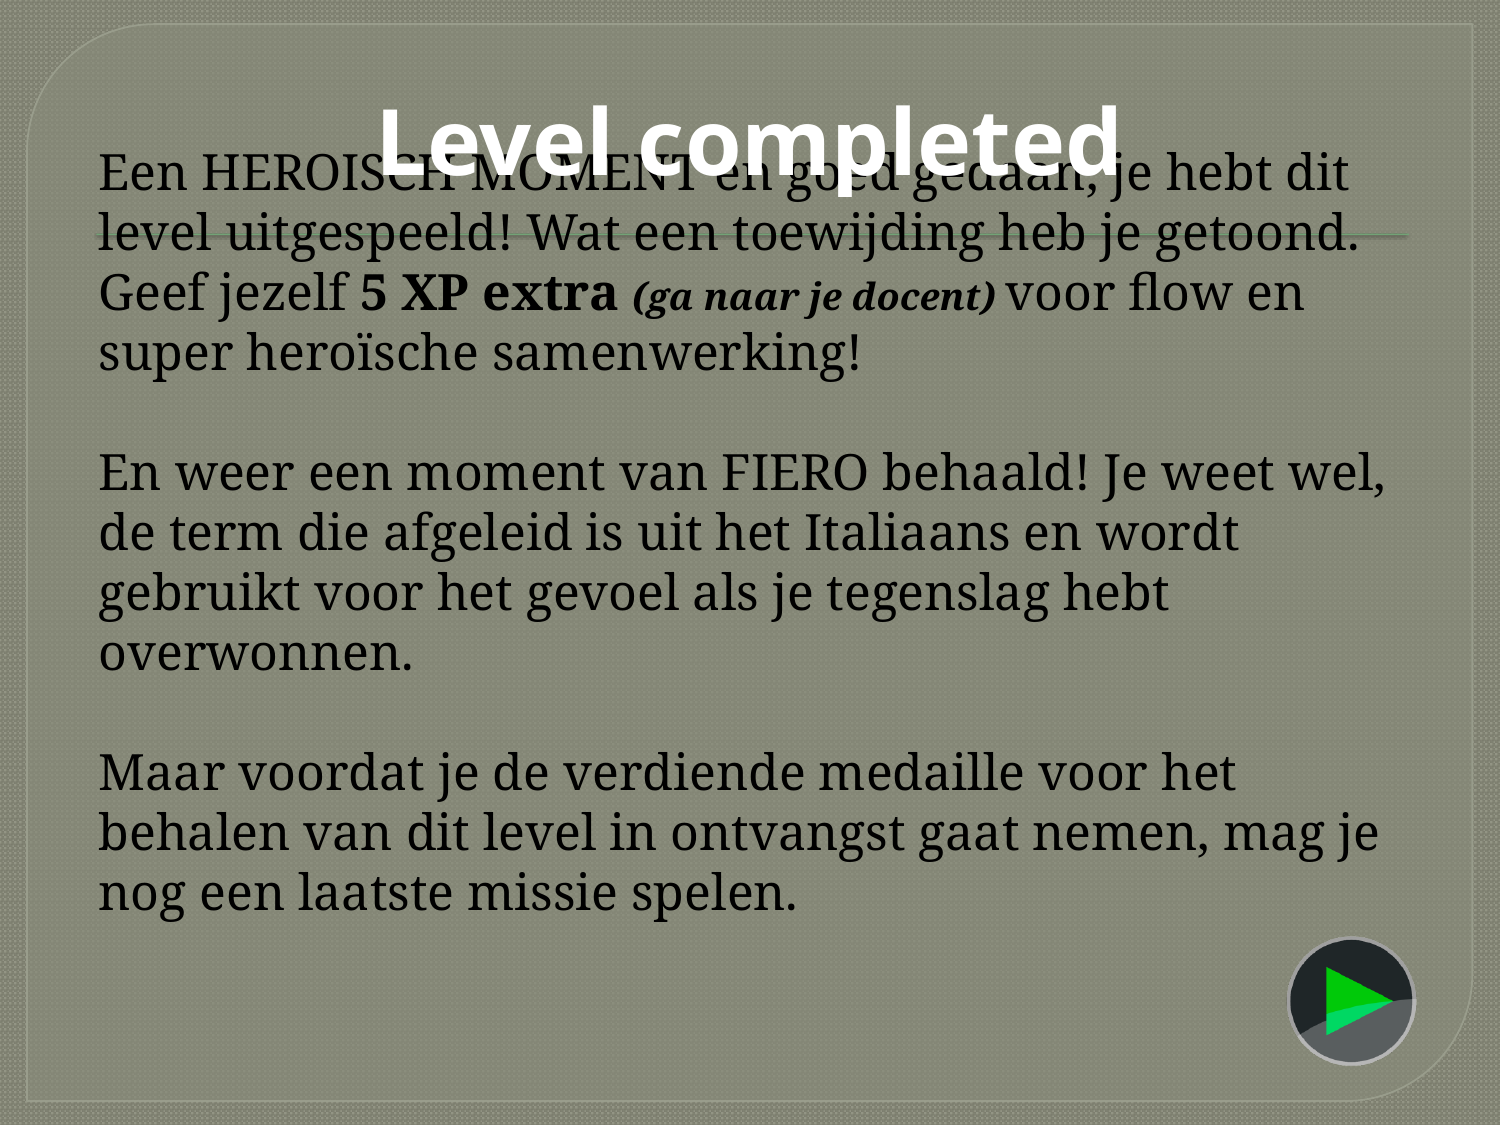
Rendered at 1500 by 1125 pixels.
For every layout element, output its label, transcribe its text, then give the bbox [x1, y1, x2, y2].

text_box Level completed [74, 45, 1425, 233]
title Een HEROISCH MOMENT en goed gedaan, je hebt dit level uitgespeeld! Wat een toewijding heb je getoond. Geef jezelf 5 XP extra (ga naar je docent) voor flow en super heroïsche samenwerking! En weer een moment van FIERO behaald! Je weet wel, de term die afgeleid is uit het Italiaans en wordt gebruikt voor het gevoel als je tegenslag hebt overwonnen. Maar voordat je de verdiende medaille voor het behalen van dit level in ontvangst gaat nemen, mag je nog een laatste missie spelen. [75, 302, 1425, 988]
picture [1269, 917, 1434, 1083]
